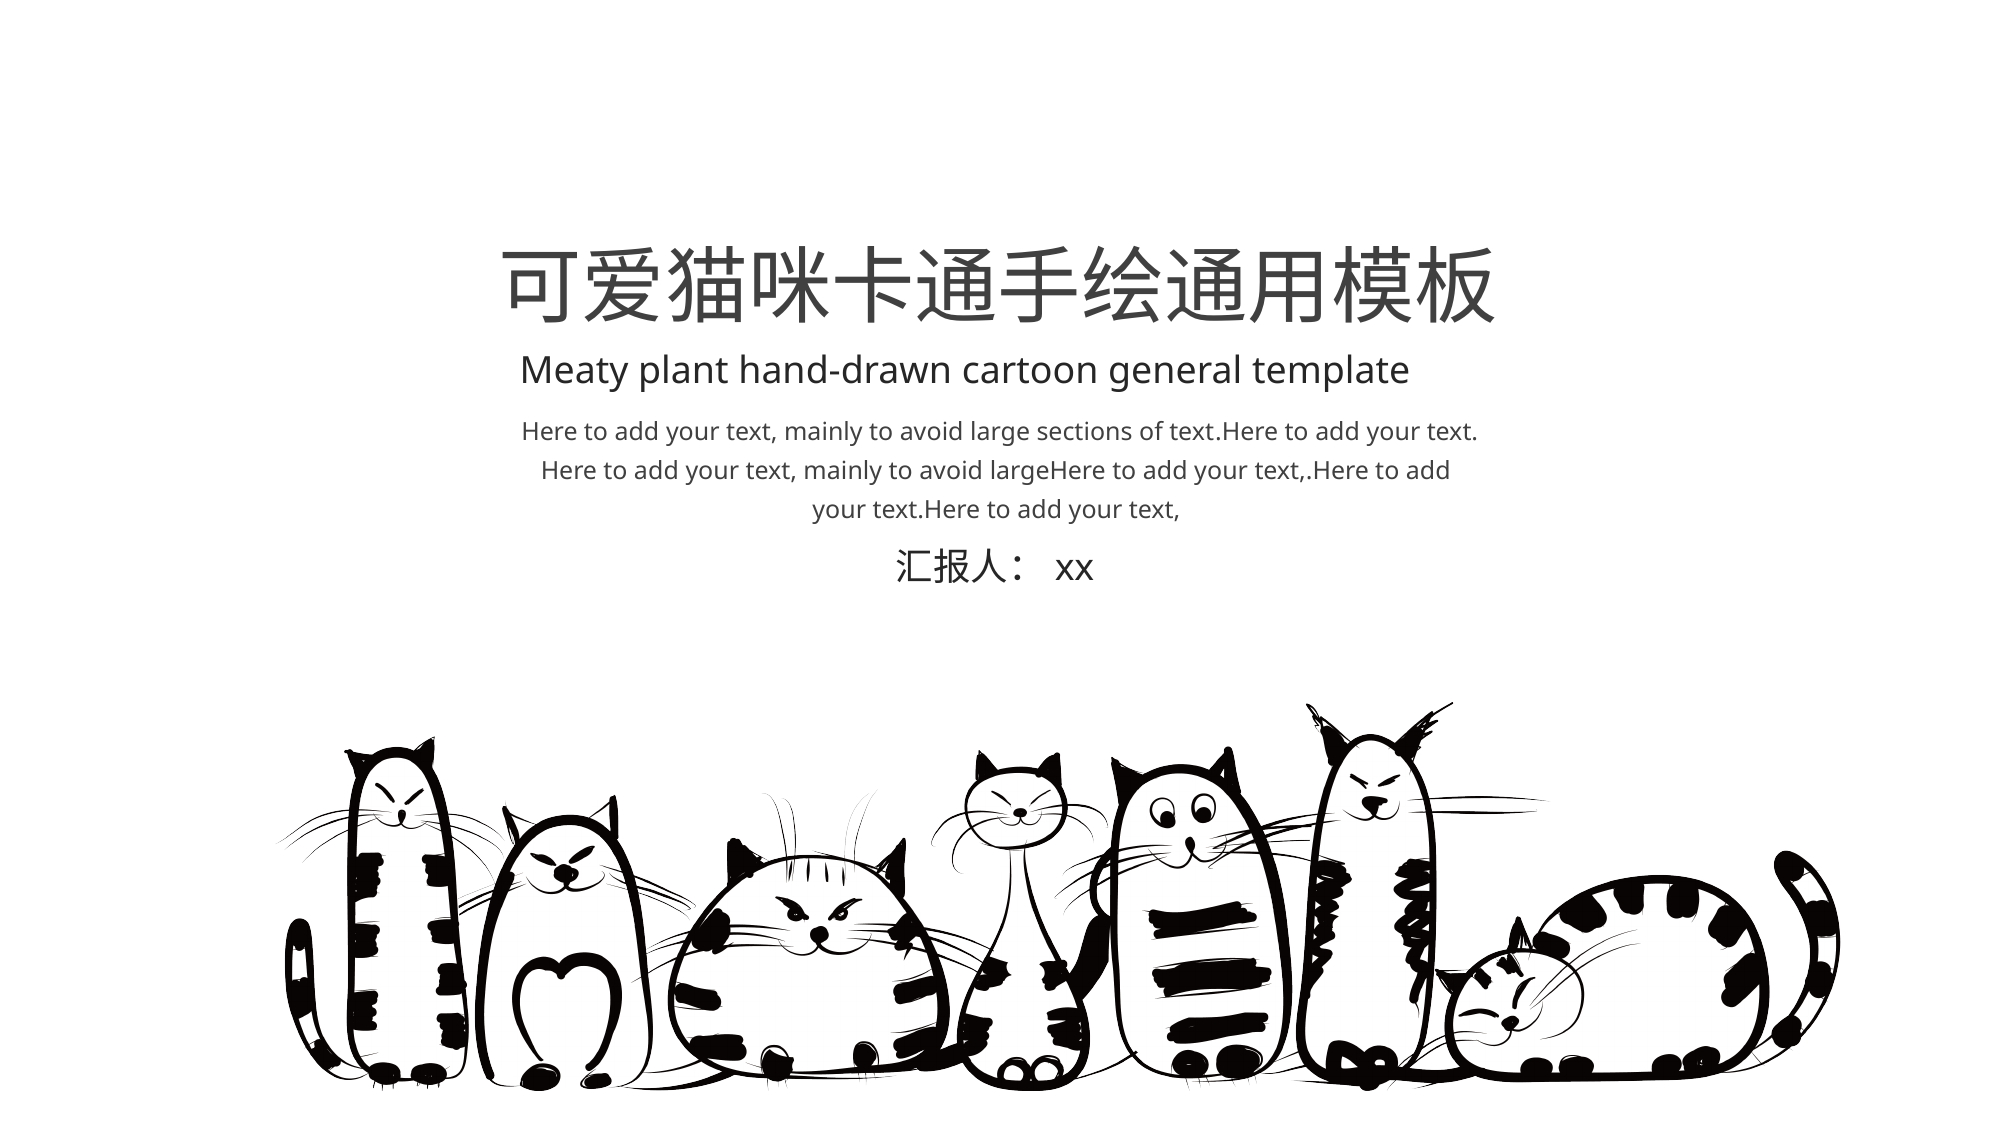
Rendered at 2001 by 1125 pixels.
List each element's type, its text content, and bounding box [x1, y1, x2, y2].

text_box Here to add your text, mainly to avoid large sections of text.Here to add your text. Here to add your text, mainly to avoid largeHere to add your text,.Here to add your text.Here to add your text, [452, 399, 1548, 531]
text_box 汇报人：xx [608, 535, 1391, 596]
picture [274, 702, 1841, 1091]
text_box Meaty plant hand-drawn cartoon general template [504, 338, 1517, 399]
text_box 可爱猫咪卡通手绘通用模板 [484, 226, 1516, 341]
